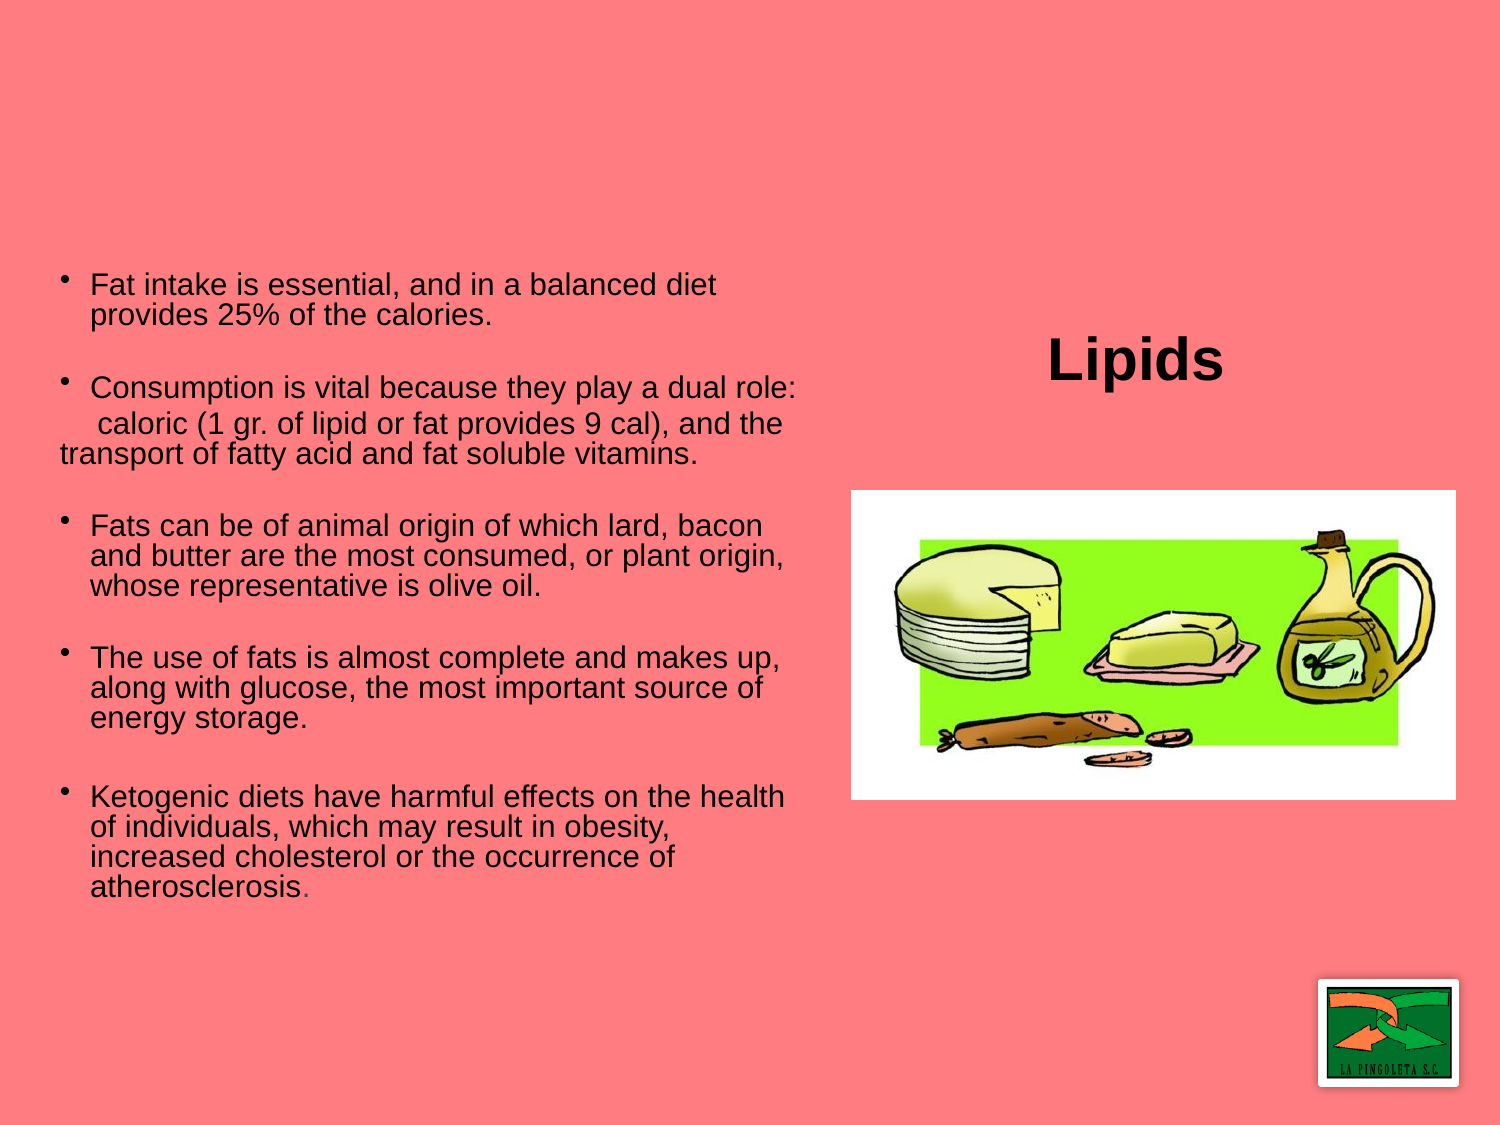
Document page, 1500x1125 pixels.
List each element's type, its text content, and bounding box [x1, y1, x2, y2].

picture [850, 490, 1456, 801]
picture [1323, 984, 1454, 1082]
list Fat intake is essential, and in a balanced diet provides 25% of the calories. Consumption is vital because they play a dual role: caloric (1 gr. of lipid or fat provides 9 cal), and the transport of fatty acid and fat soluble vitamins. Fats can be of animal origin of which lard, bacon and butter are the most consumed, or plant origin, whose representative is olive oil. The use of fats is almost complete and makes up, along with glucose, the most important source of energy storage. Ketogenic diets have harmful effects on the health of individuals, which may result in obesity, increased cholesterol or the occurrence of atherosclerosis. [59, 271, 807, 1125]
title Lipids [891, 313, 1383, 398]
